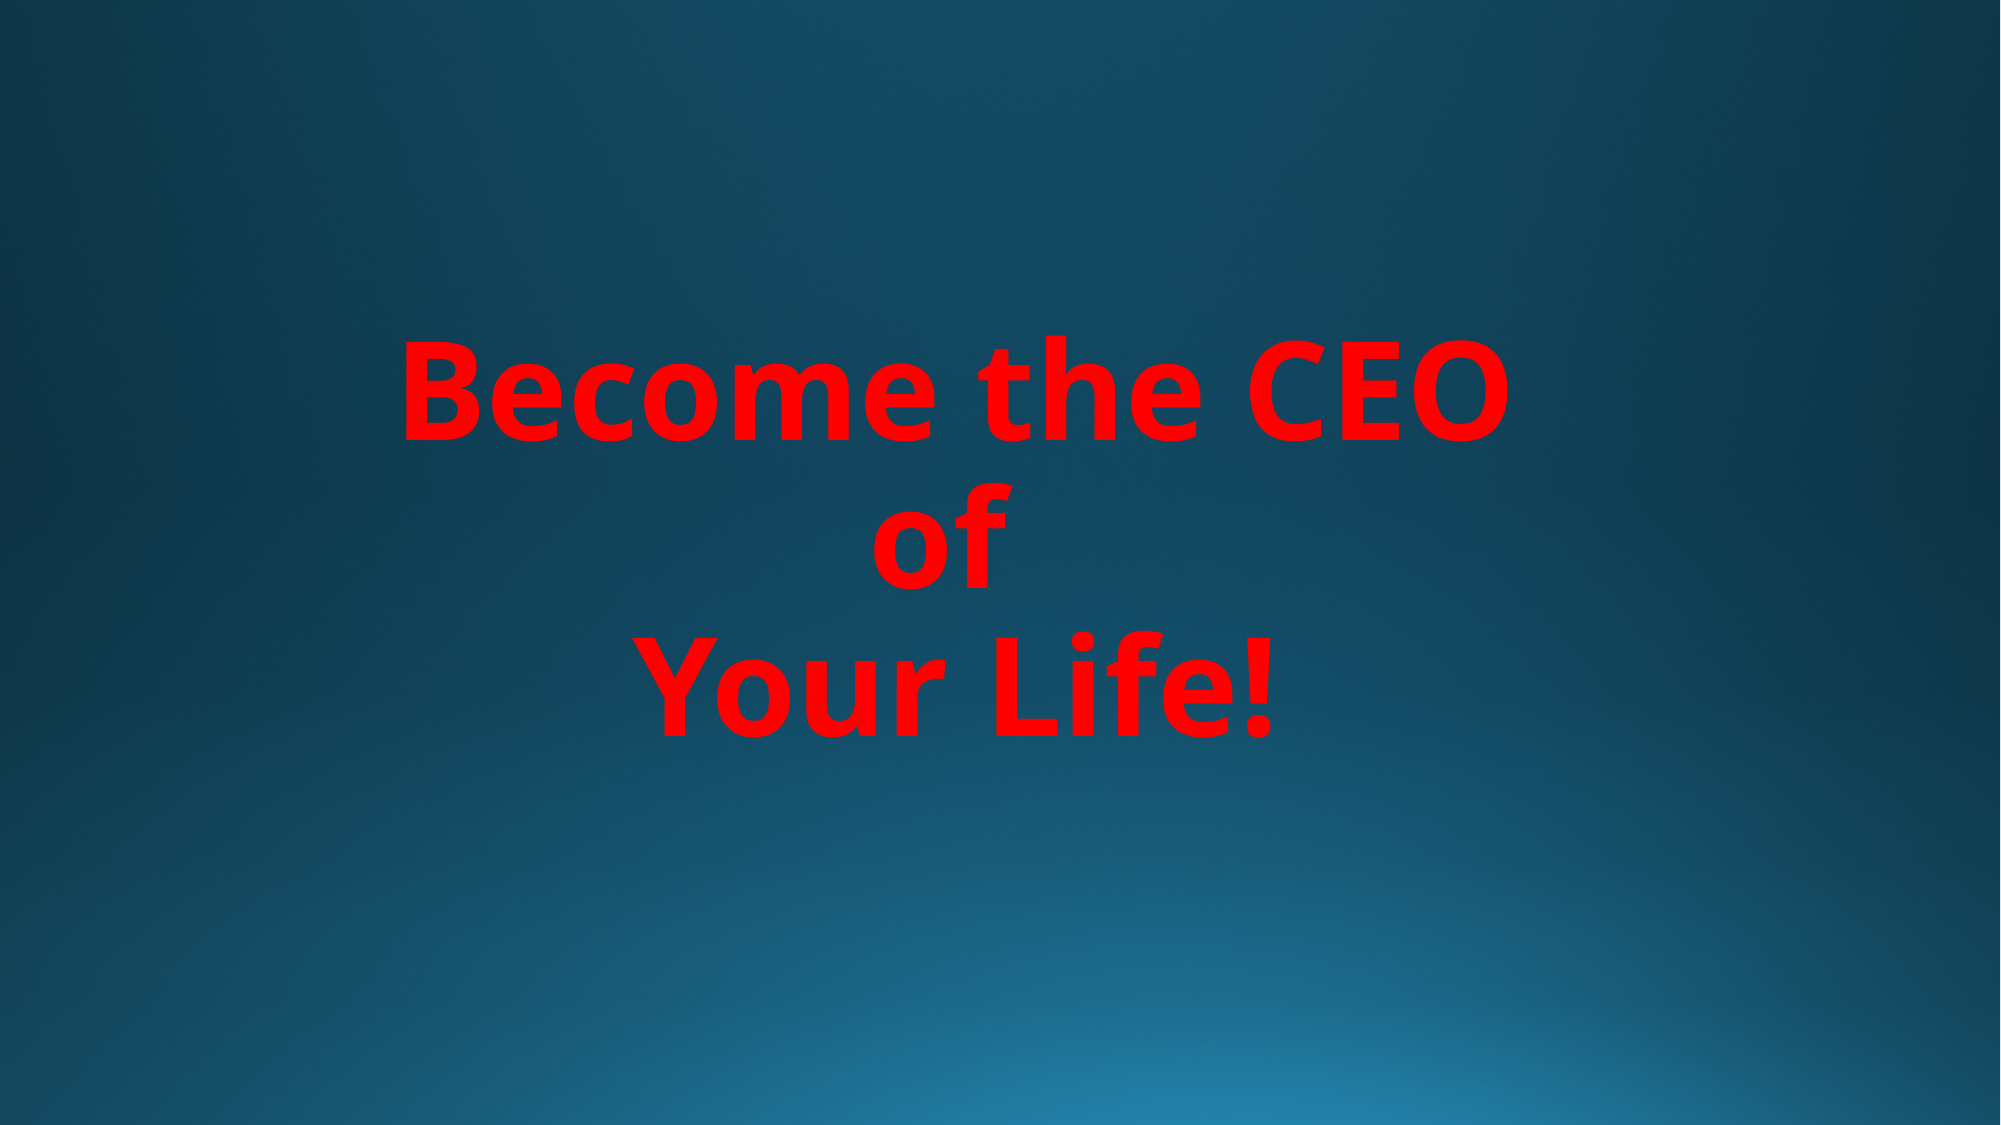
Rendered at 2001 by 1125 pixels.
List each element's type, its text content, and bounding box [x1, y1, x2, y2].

title Become the CEO of Your Life! [111, 262, 1837, 825]
picture [0, 0, 2001, 1125]
